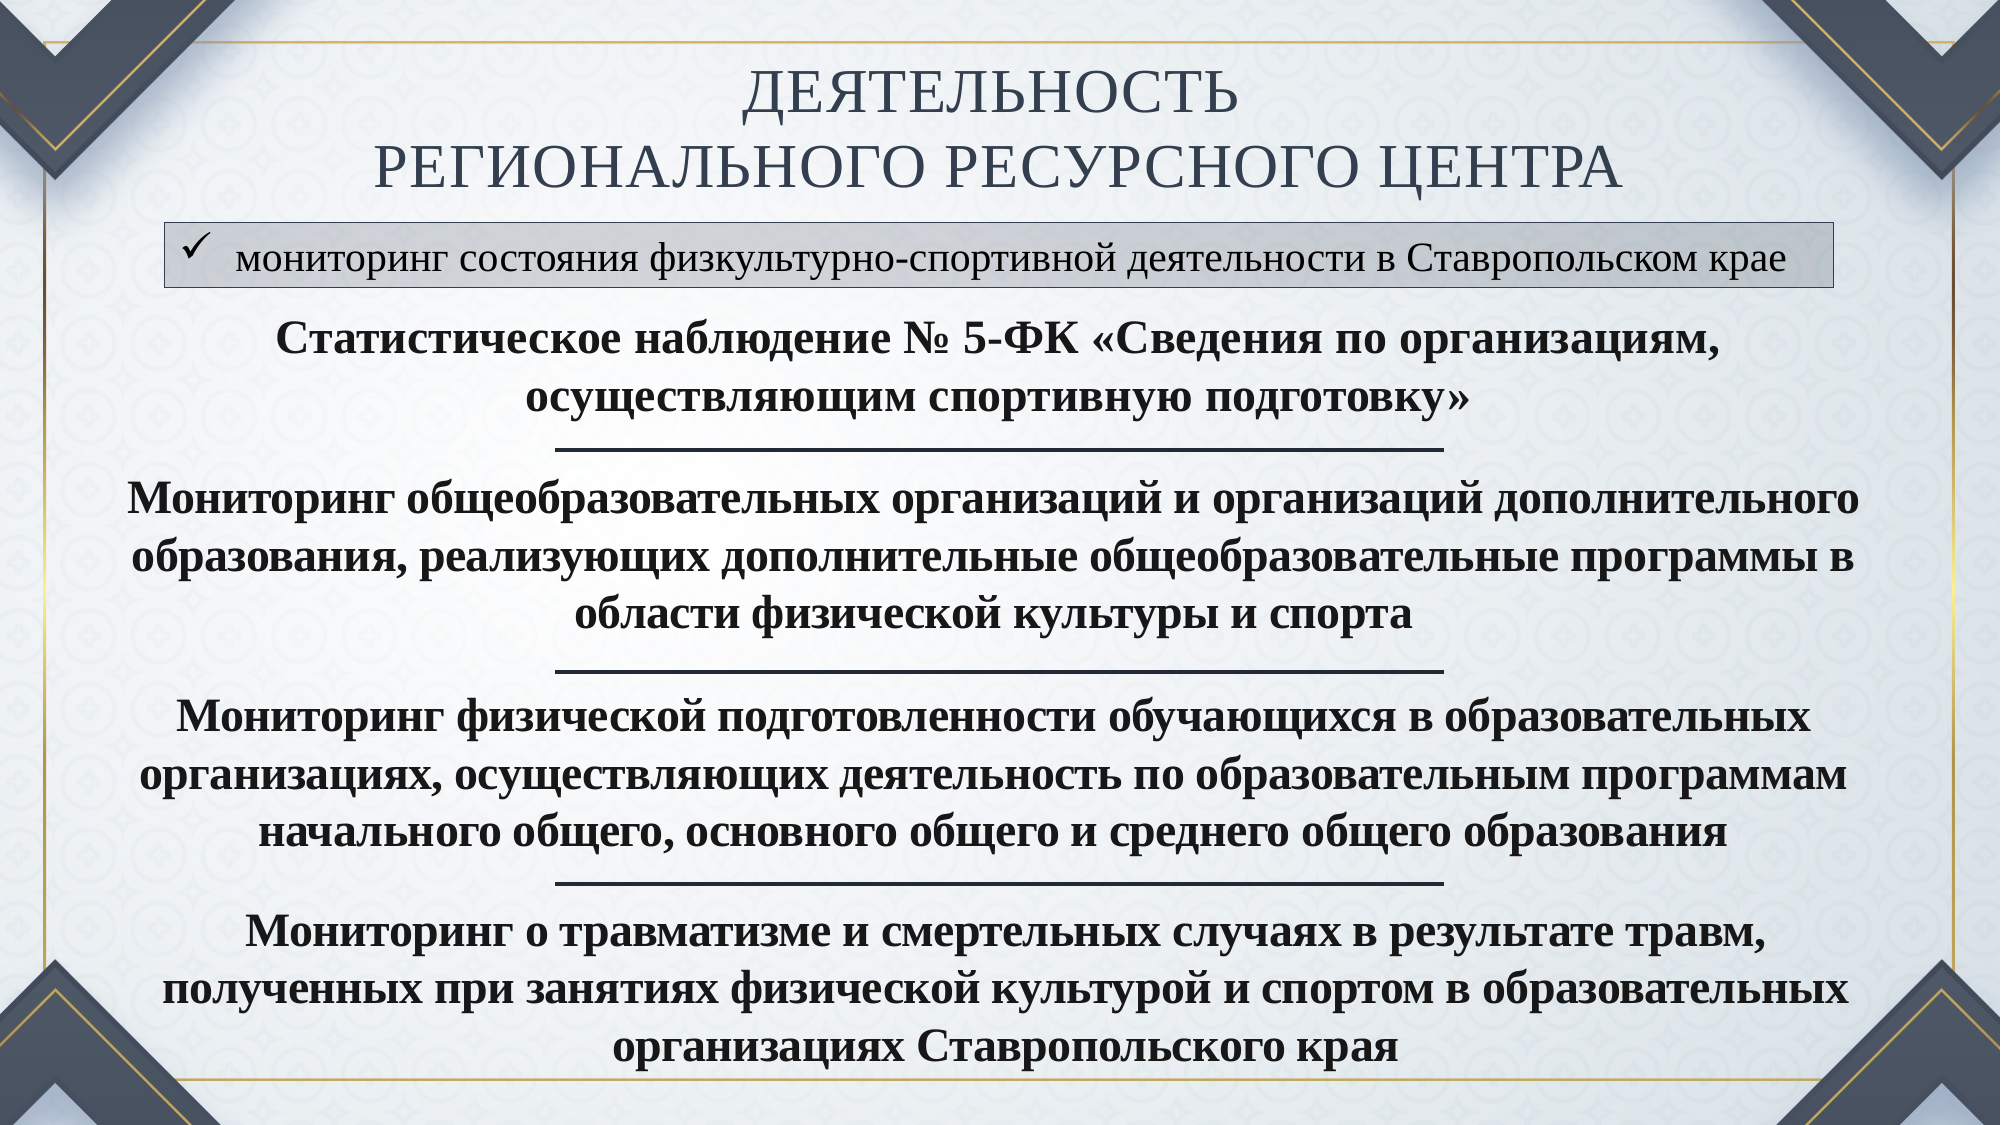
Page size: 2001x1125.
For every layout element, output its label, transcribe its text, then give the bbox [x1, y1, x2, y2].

text_box Мониторинг общеобразовательных организаций и организаций дополнительного образования, реализующих дополнительные общеобразовательные программы в области физической культуры и спорта [94, 458, 1894, 646]
text_box ДЕЯТЕЛЬНОСТЬ РЕГИОНАЛЬНОГО РЕСУРСНОГО ЦЕНТРА [106, 42, 1894, 208]
text_box мониторинг состояния физкультурно-спортивной деятельности в Ставропольском крае [164, 222, 1834, 288]
text_box Мониторинг о травматизме и смертельных случаях в результате травм, полученных при занятиях физической культурой и спортом в образовательных организациях Ставропольского края [106, 890, 1906, 1078]
text_box Статистическое наблюдение № 5-ФК «Сведения по организациям, осуществляющим спортивную подготовку» [164, 298, 1834, 428]
picture [0, 0, 2000, 1125]
text_box Мониторинг физической подготовленности обучающихся в образовательных организациях, осуществляющих деятельность по образовательным программам начального общего, основного общего и среднего общего образования [94, 676, 1894, 864]
